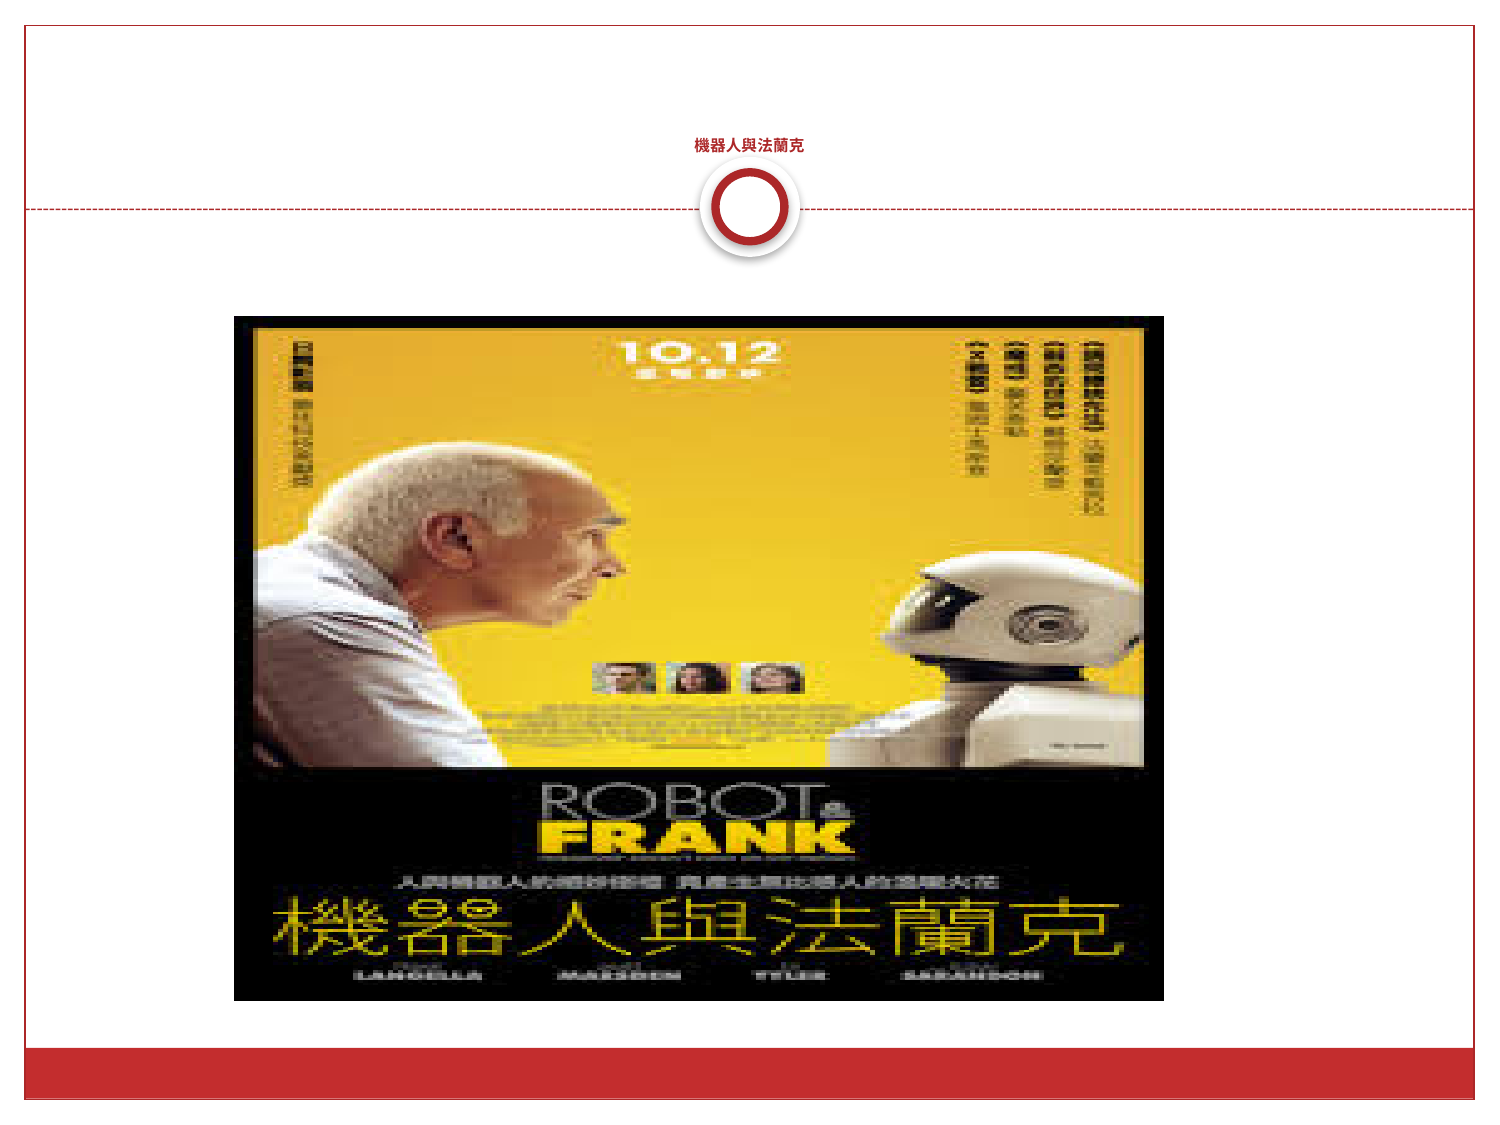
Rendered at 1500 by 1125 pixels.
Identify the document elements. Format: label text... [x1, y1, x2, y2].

picture [234, 316, 1164, 1001]
title 機器人與法蘭克 [49, 37, 1450, 162]
